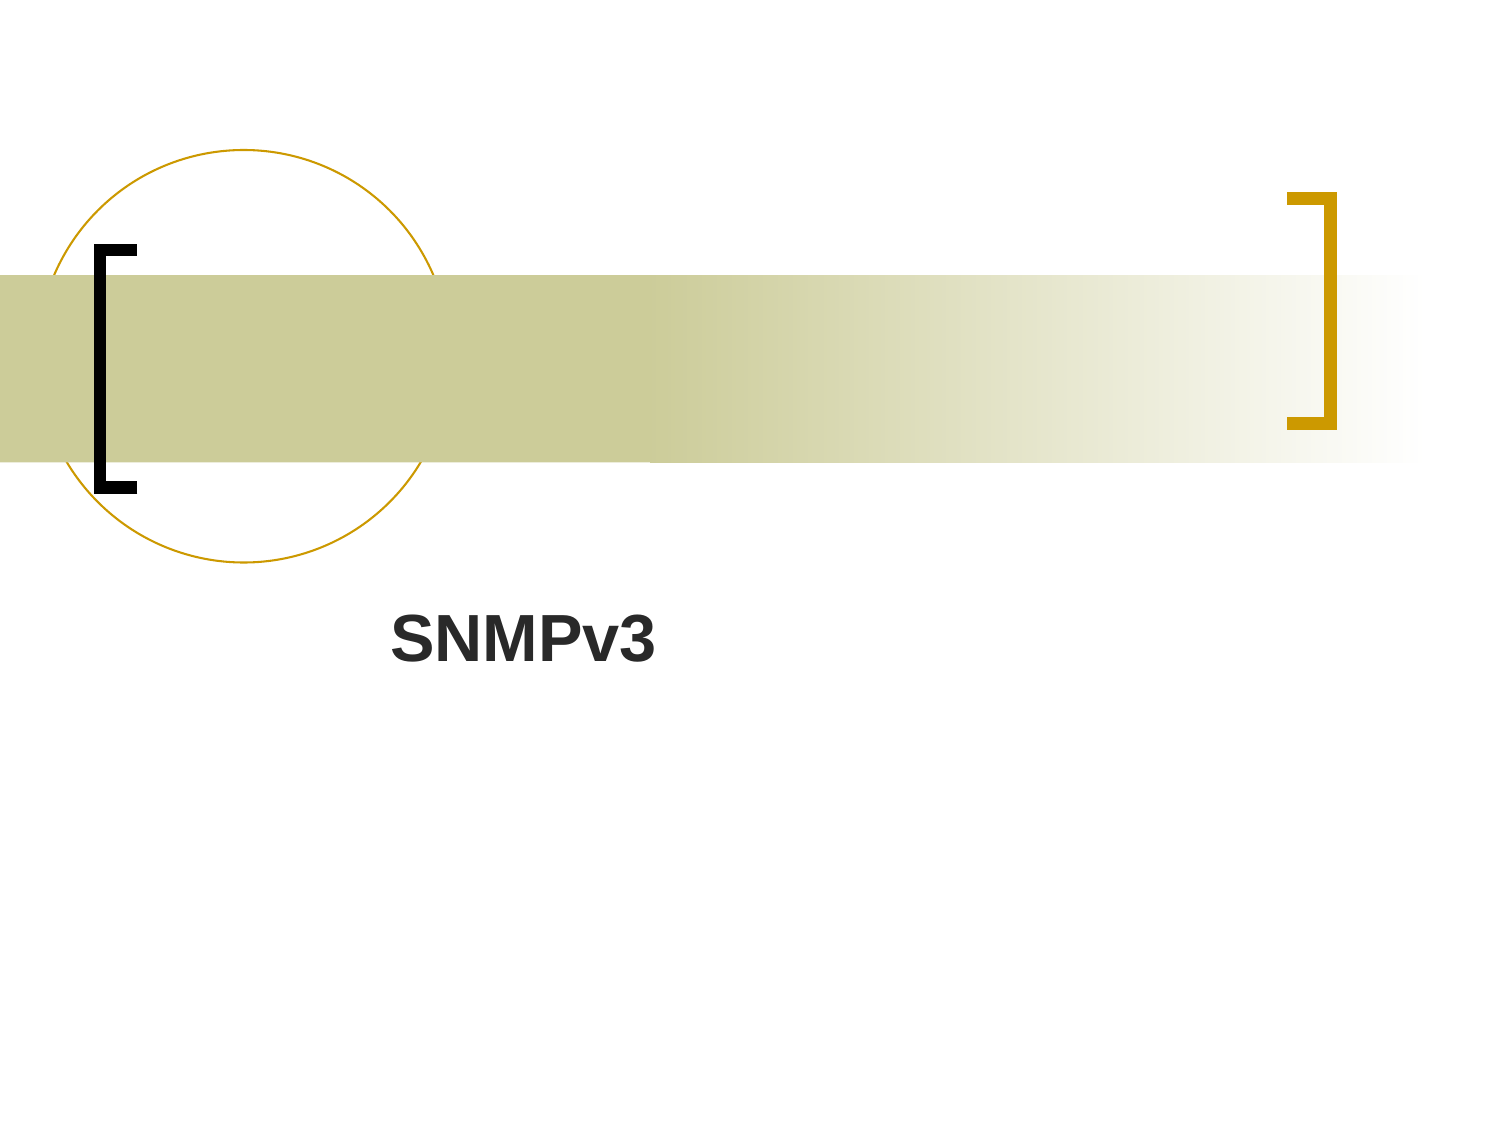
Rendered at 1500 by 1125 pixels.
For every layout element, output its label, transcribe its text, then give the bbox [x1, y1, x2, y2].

subtitle SNMPv3 [374, 587, 1301, 901]
